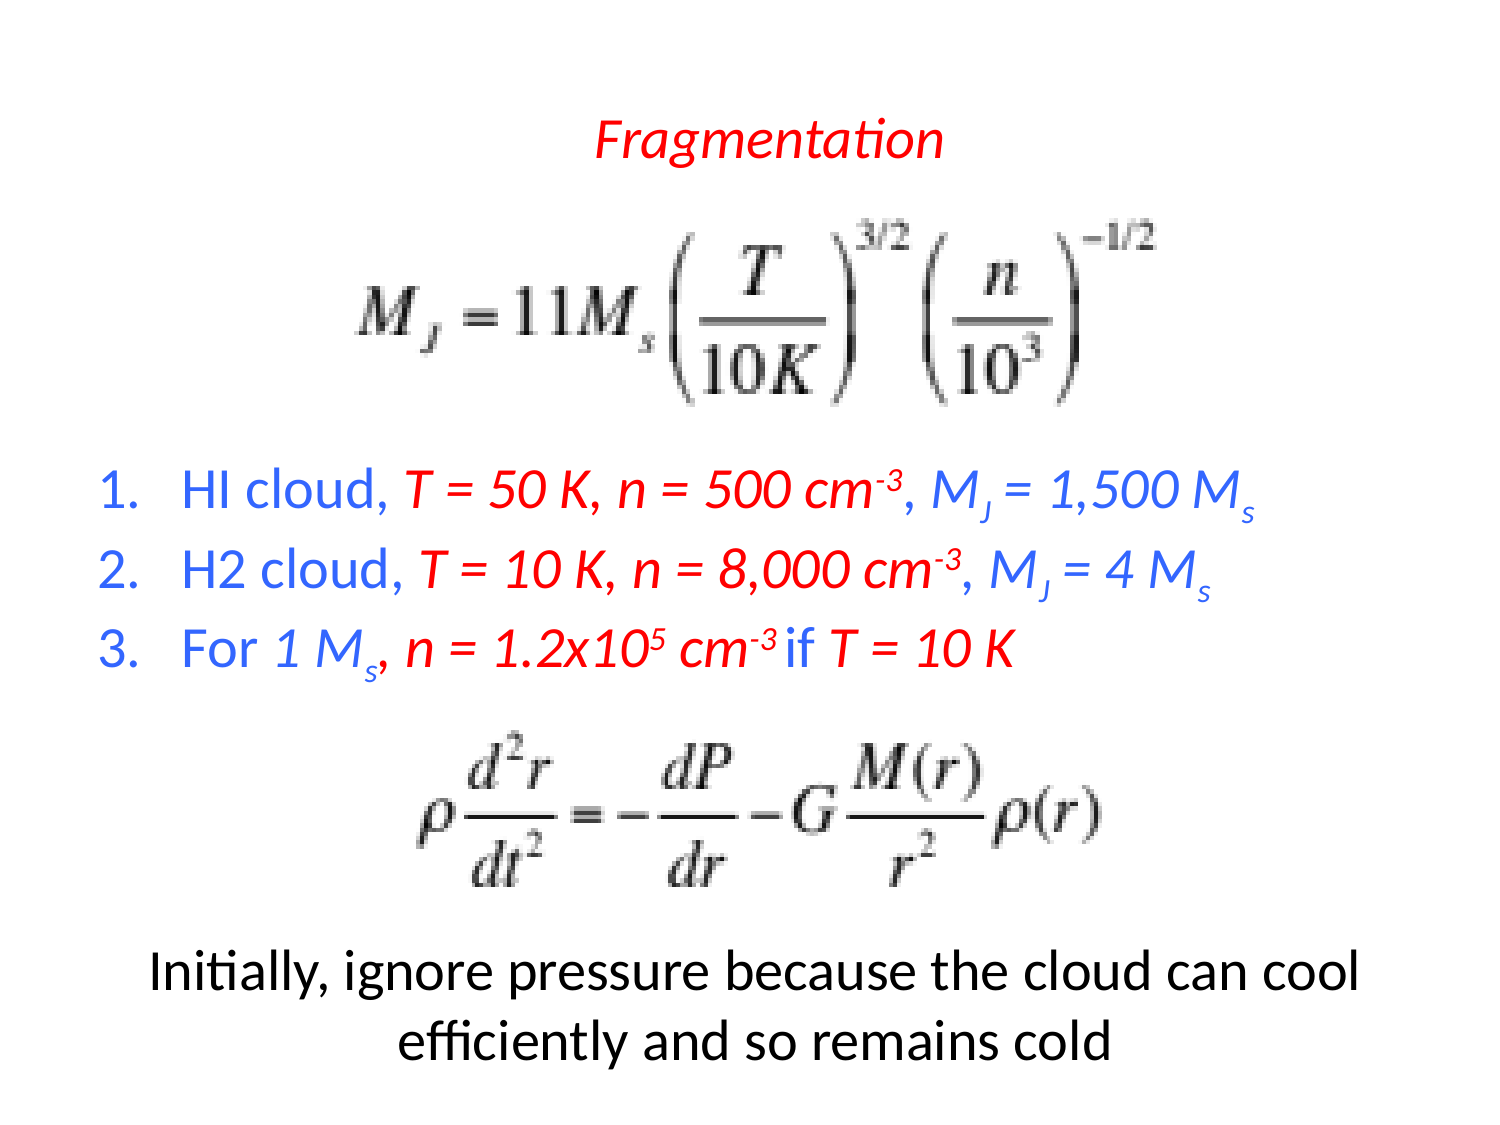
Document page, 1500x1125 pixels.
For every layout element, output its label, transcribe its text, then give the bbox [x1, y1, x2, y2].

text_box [408, 717, 1106, 892]
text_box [346, 205, 1163, 413]
text_box Initially, ignore pressure because the cloud can cool efficiently and so remains cold [117, 924, 1394, 1080]
text_box Fragmentation HI cloud, T = 50 K, n = 500 cm-3, MJ = 1,500 Ms H2 cloud, T = 10 K, n = 8,000 cm-3, MJ = 4 Ms For 1 Ms, n = 1.2x105 cm-3 if T = 10 K [82, 92, 1445, 767]
